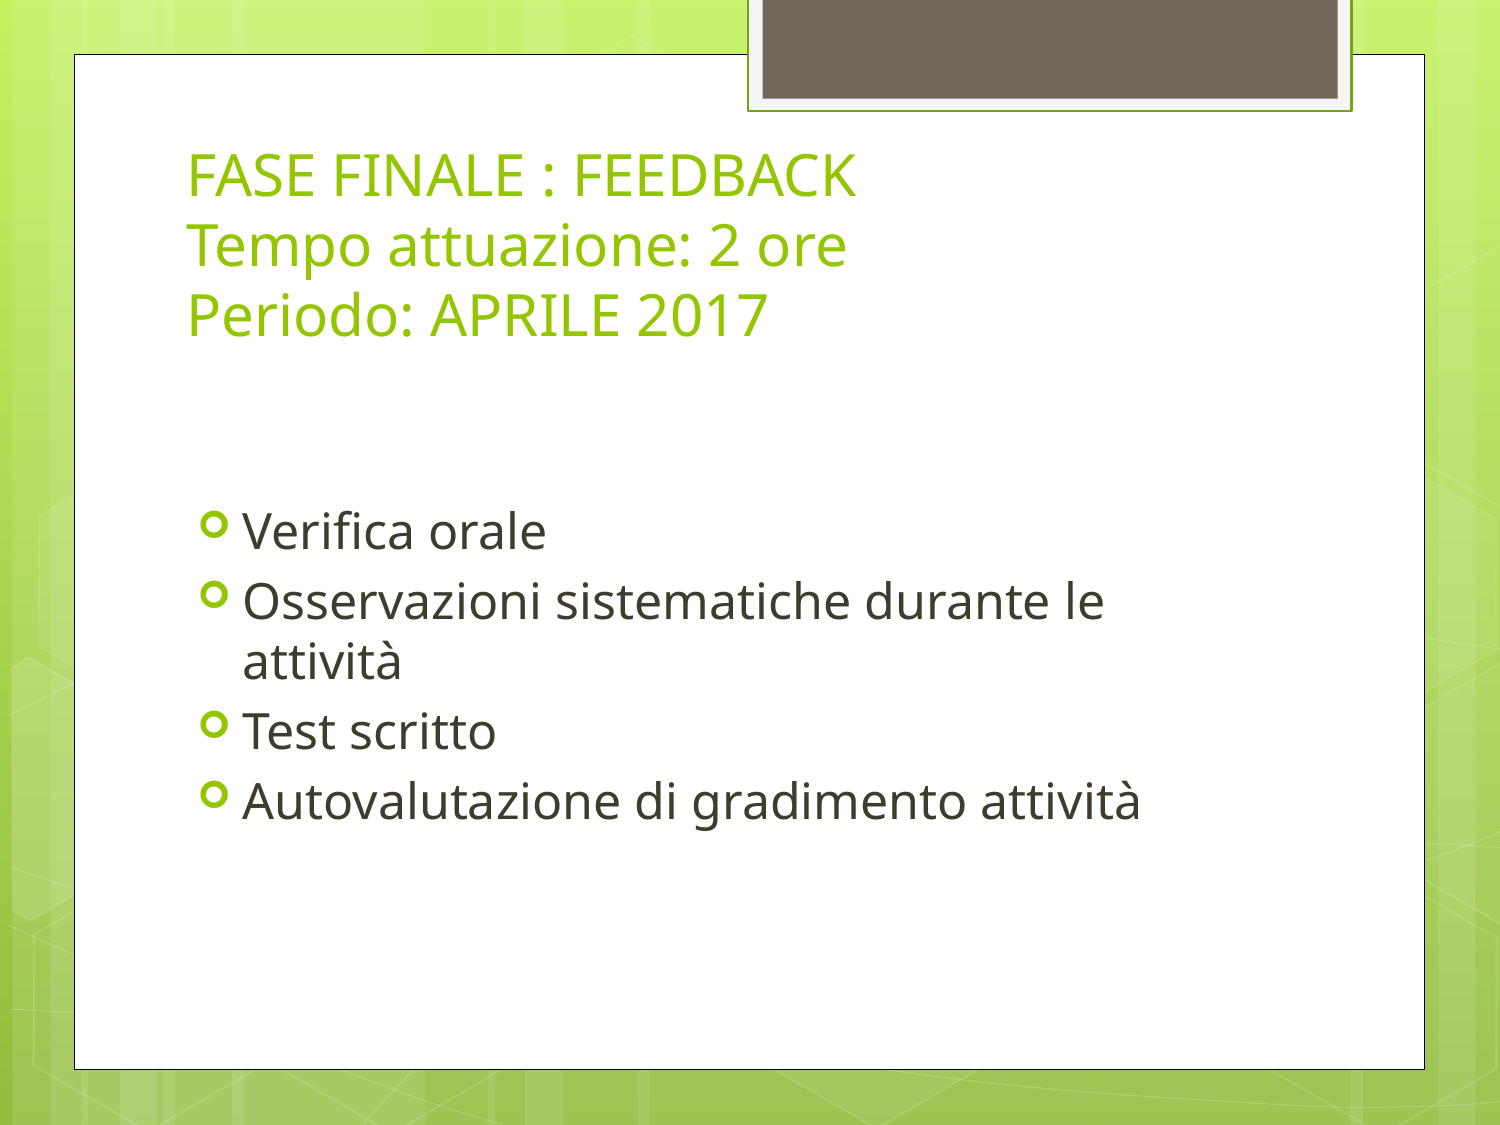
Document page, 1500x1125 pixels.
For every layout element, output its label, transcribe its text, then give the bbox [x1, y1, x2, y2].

title FASE FINALE : FEEDBACK Tempo attuazione: 2 ore Periodo: APRILE 2017 [171, 66, 1324, 357]
list Verifica orale Osservazioni sistematiche durante le attività Test scritto Autovalutazione di gradimento attività [171, 491, 1283, 957]
